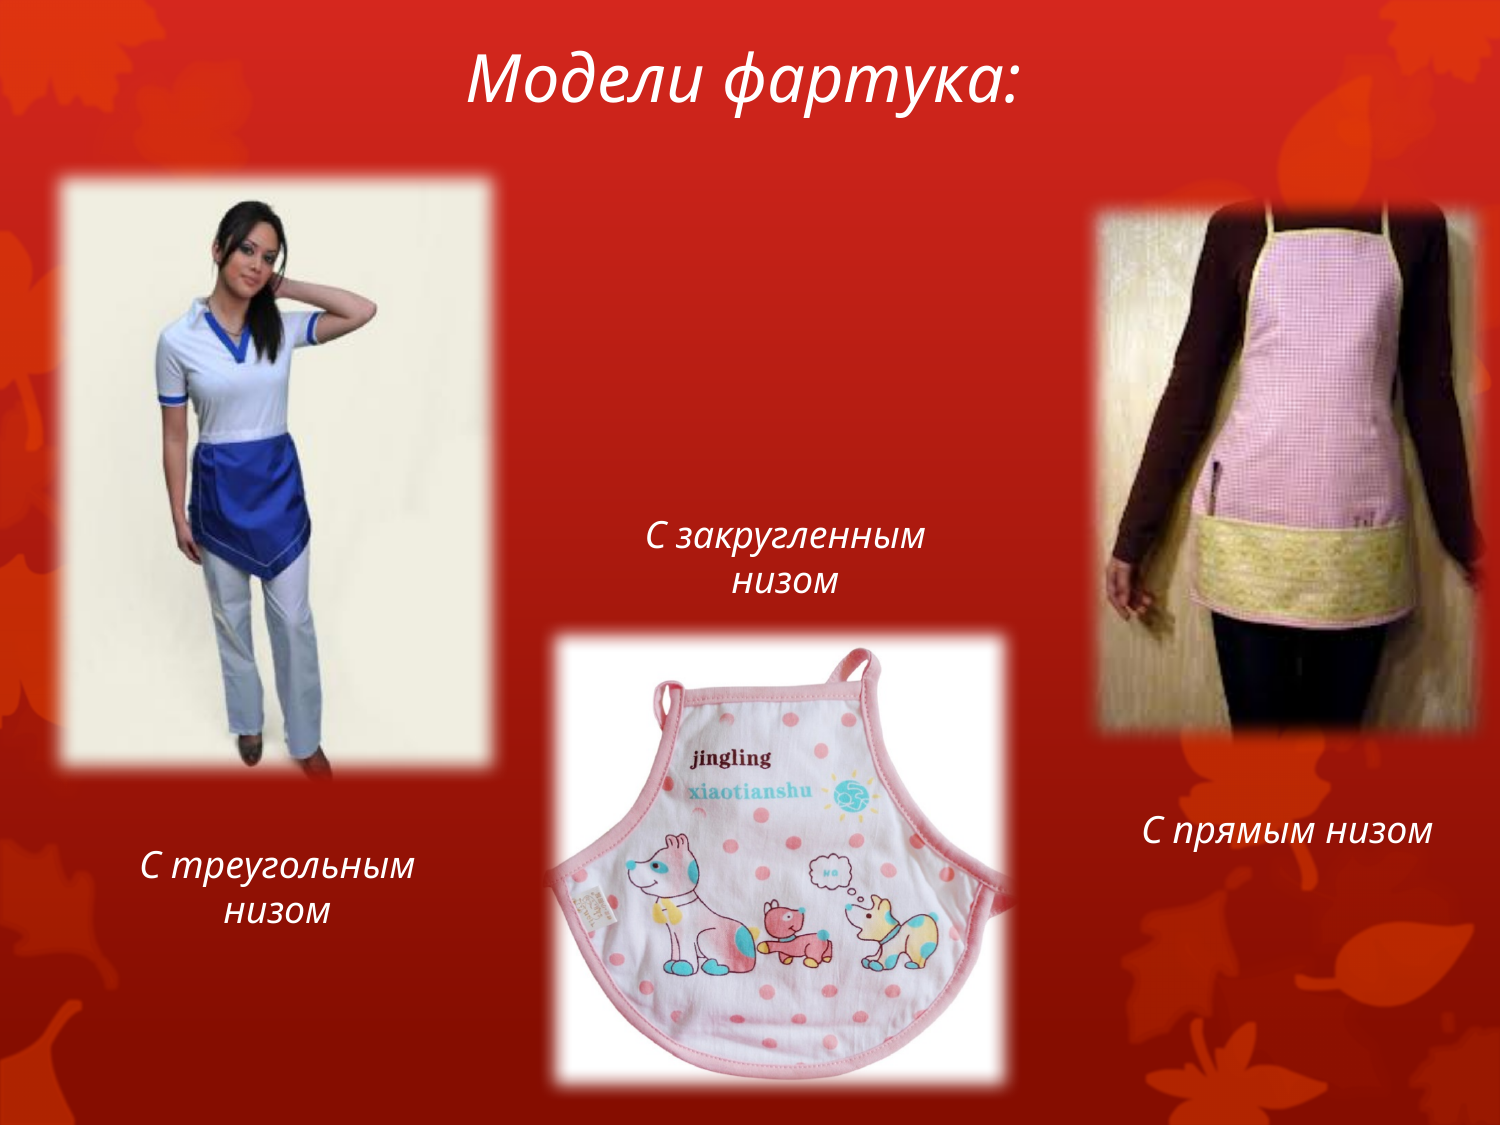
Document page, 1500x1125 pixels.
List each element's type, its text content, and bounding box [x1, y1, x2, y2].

picture [40, 158, 511, 785]
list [536, 616, 1023, 1102]
picture [1078, 193, 1496, 750]
text_box С закругленным низом [572, 503, 999, 609]
title Модели фартука: [159, 0, 1329, 152]
text_box С треугольным низом [76, 834, 479, 939]
text_box С прямым низом [1116, 798, 1459, 859]
